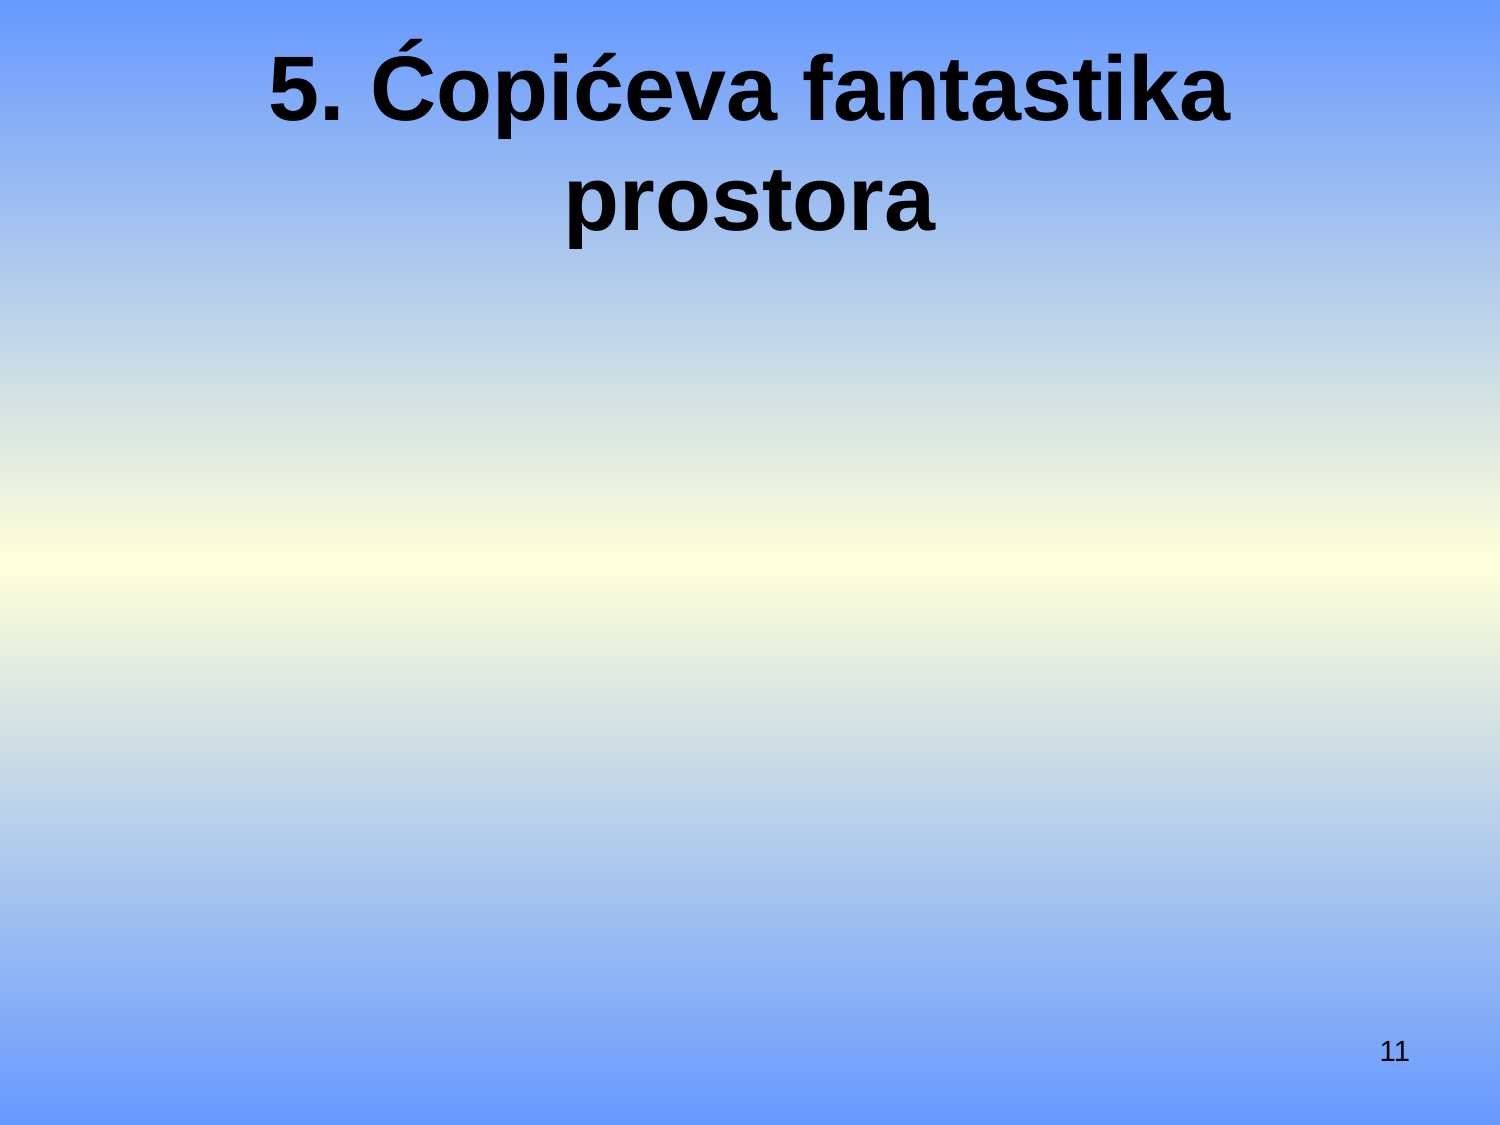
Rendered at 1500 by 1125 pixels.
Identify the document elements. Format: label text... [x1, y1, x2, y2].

title 5. Ćopićeva fantastika prostora [75, 45, 1425, 233]
slide_number 11 [1074, 1024, 1426, 1103]
